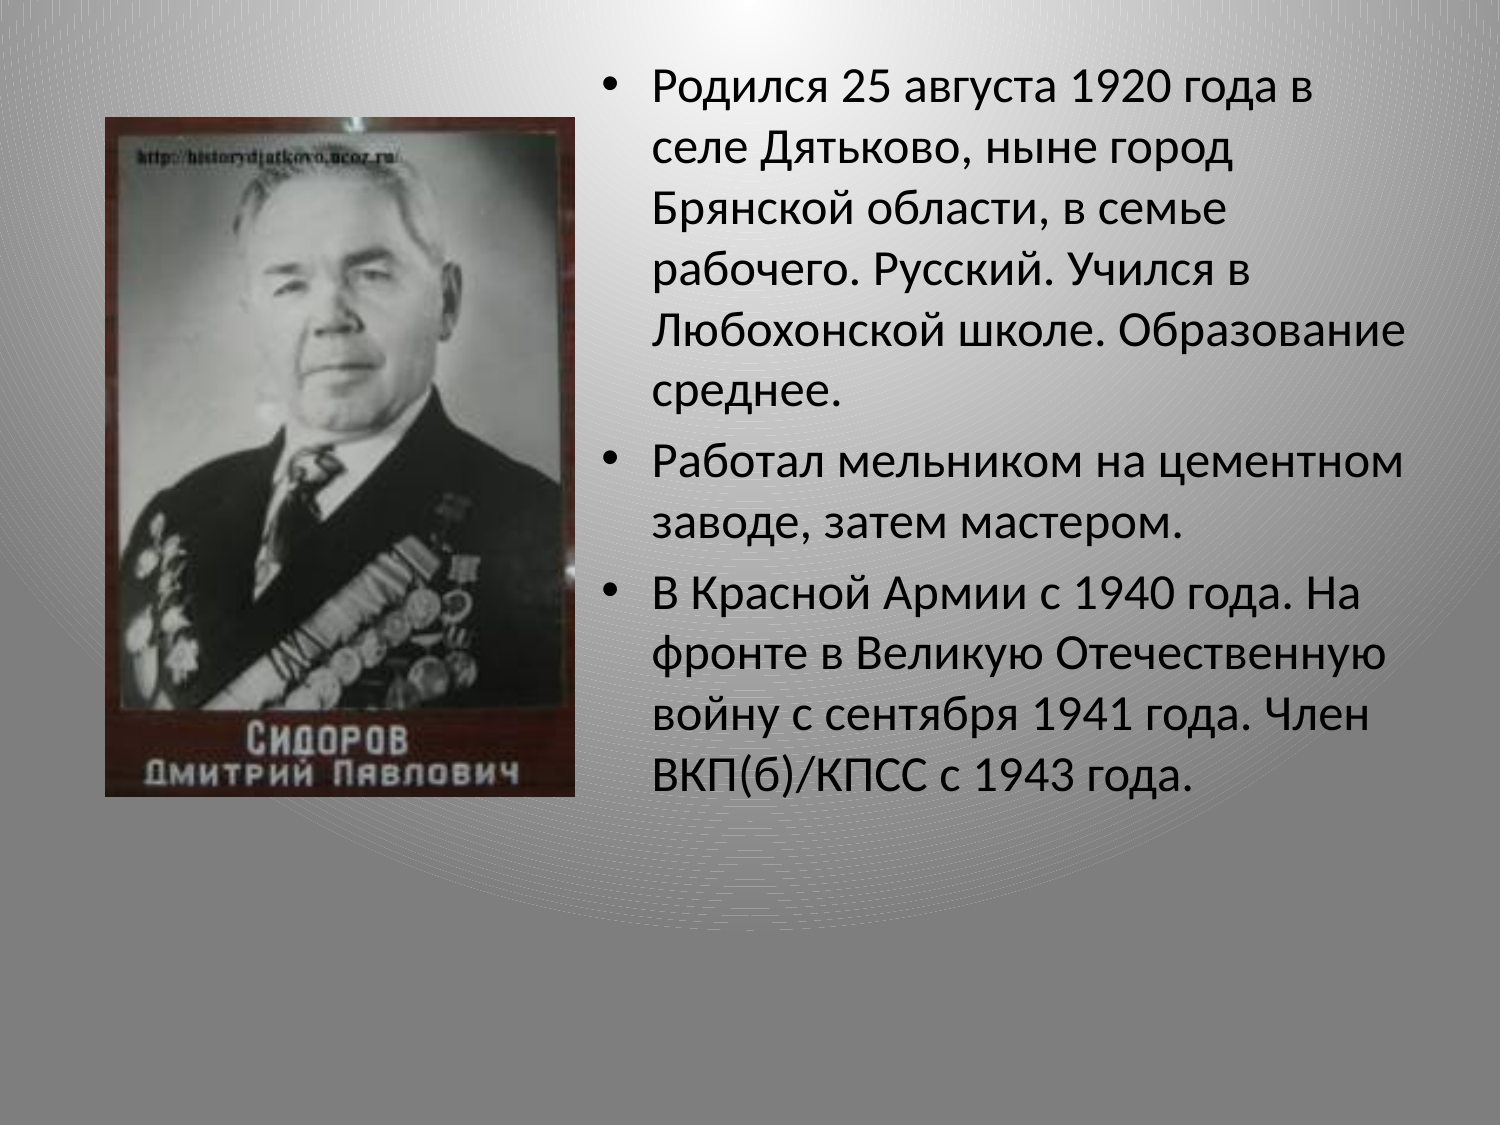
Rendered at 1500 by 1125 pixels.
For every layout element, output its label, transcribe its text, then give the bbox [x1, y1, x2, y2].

list Родился 25 августа 1920 года в селе Дятьково, ныне город Брянской области, в семье рабочего. Русский. Учился в Любохонской школе. Образование среднее. Работал мельником на цементном заводе, затем мастером. В Красной Армии с 1940 года. На фронте в Великую Отечественную войну с сентября 1941 года. Член ВКП(б)/КПСС с 1943 года. [586, 44, 1425, 1005]
picture [105, 116, 575, 798]
